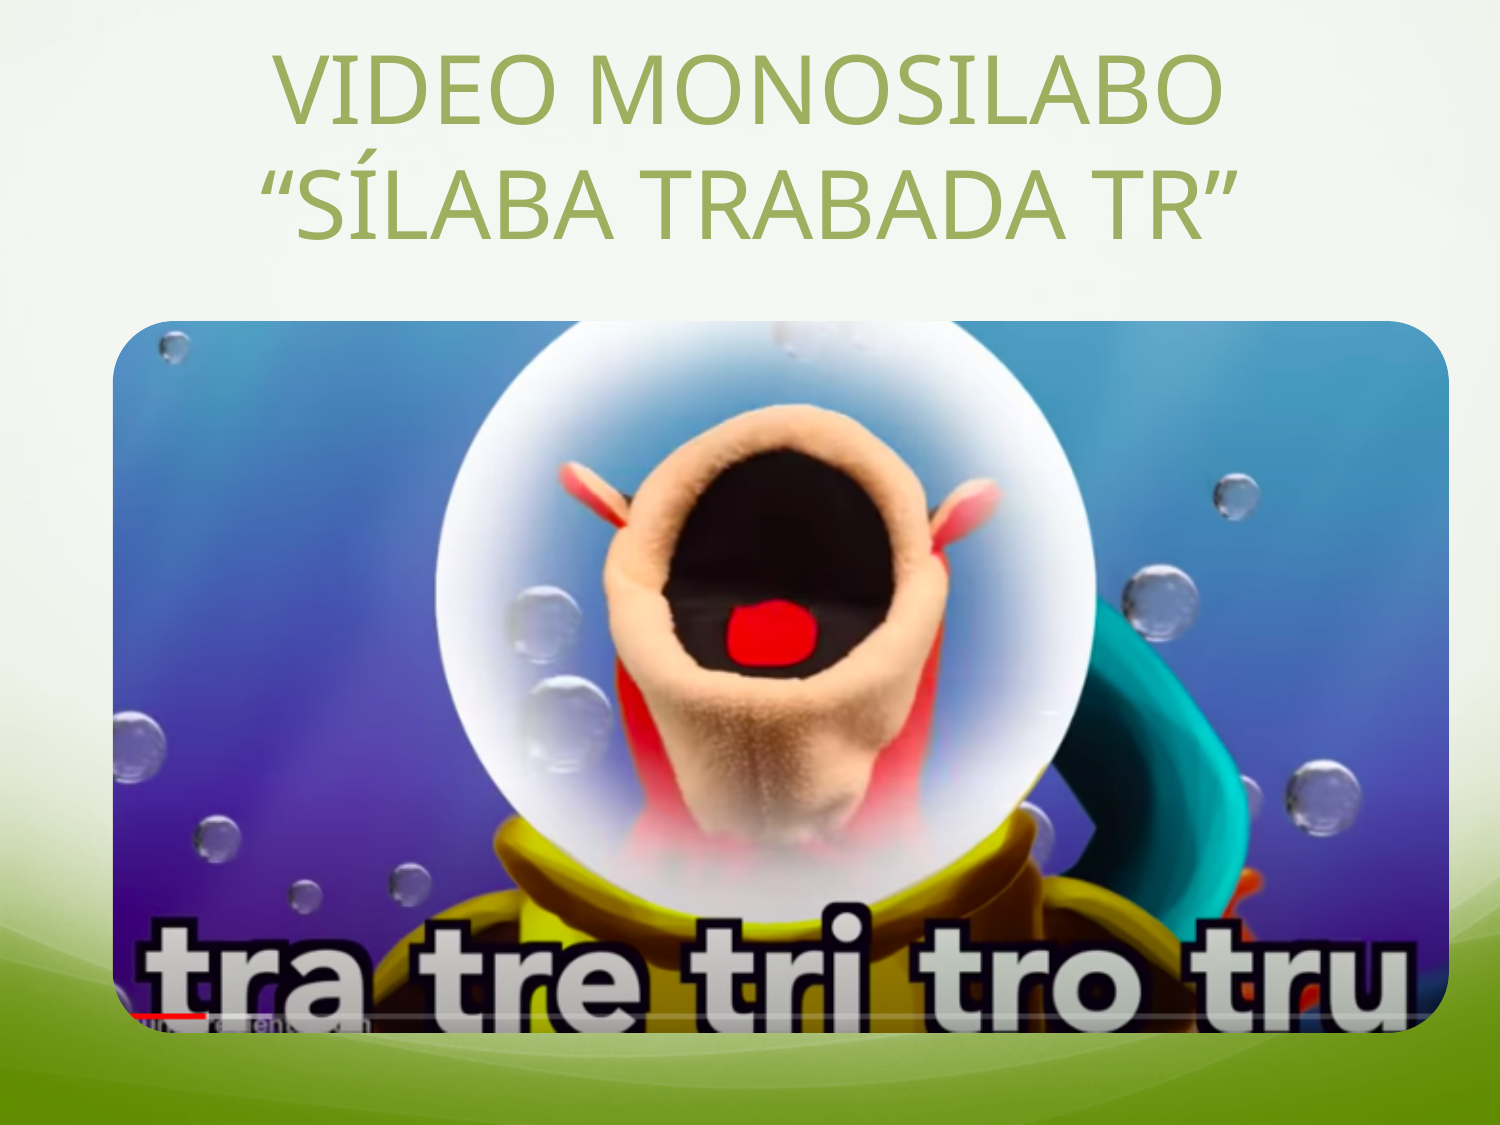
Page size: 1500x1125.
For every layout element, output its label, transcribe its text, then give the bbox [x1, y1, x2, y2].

title VIDEO MONOSILABO “SÍLABA TRABADA TR” [90, 46, 1410, 267]
picture [112, 320, 1450, 1034]
